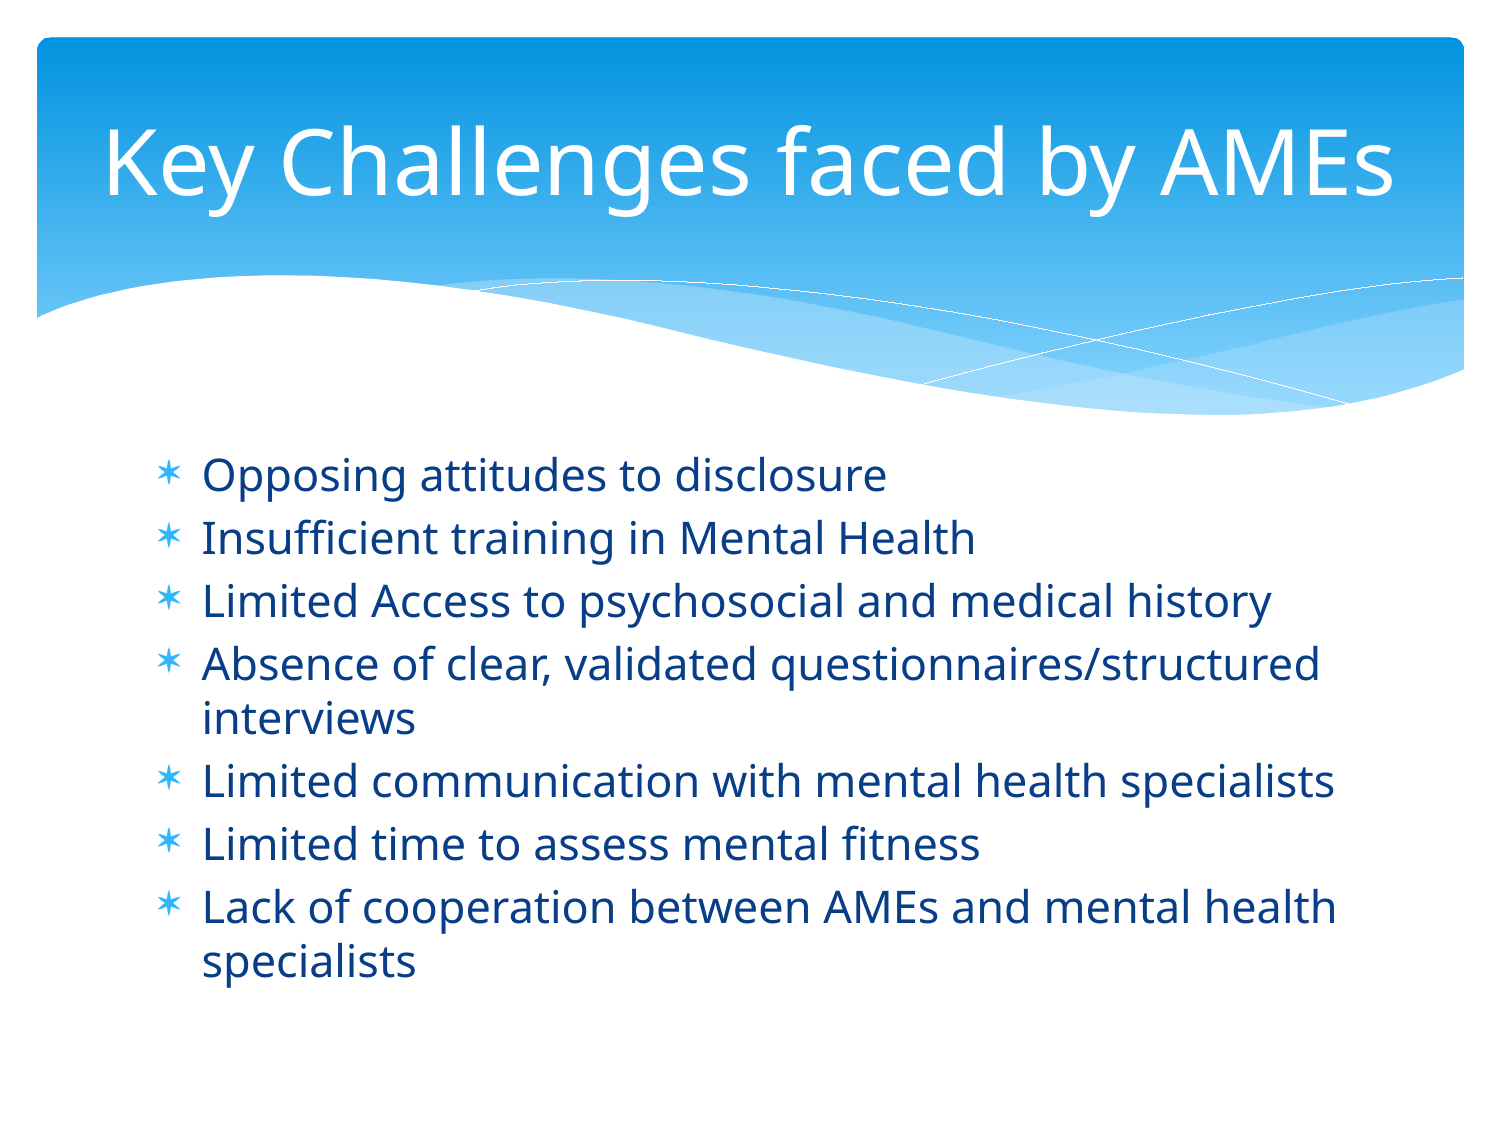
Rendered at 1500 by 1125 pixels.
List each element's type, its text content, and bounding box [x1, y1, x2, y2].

title Key Challenges faced by AMEs [75, 55, 1425, 261]
list Opposing attitudes to disclosure Insufficient training in Mental Health Limited Access to psychosocial and medical history Absence of clear, validated questionnaires/structured interviews Limited communication with mental health specialists Limited time to assess mental fitness Lack of cooperation between AMEs and mental health specialists [143, 438, 1359, 1005]
